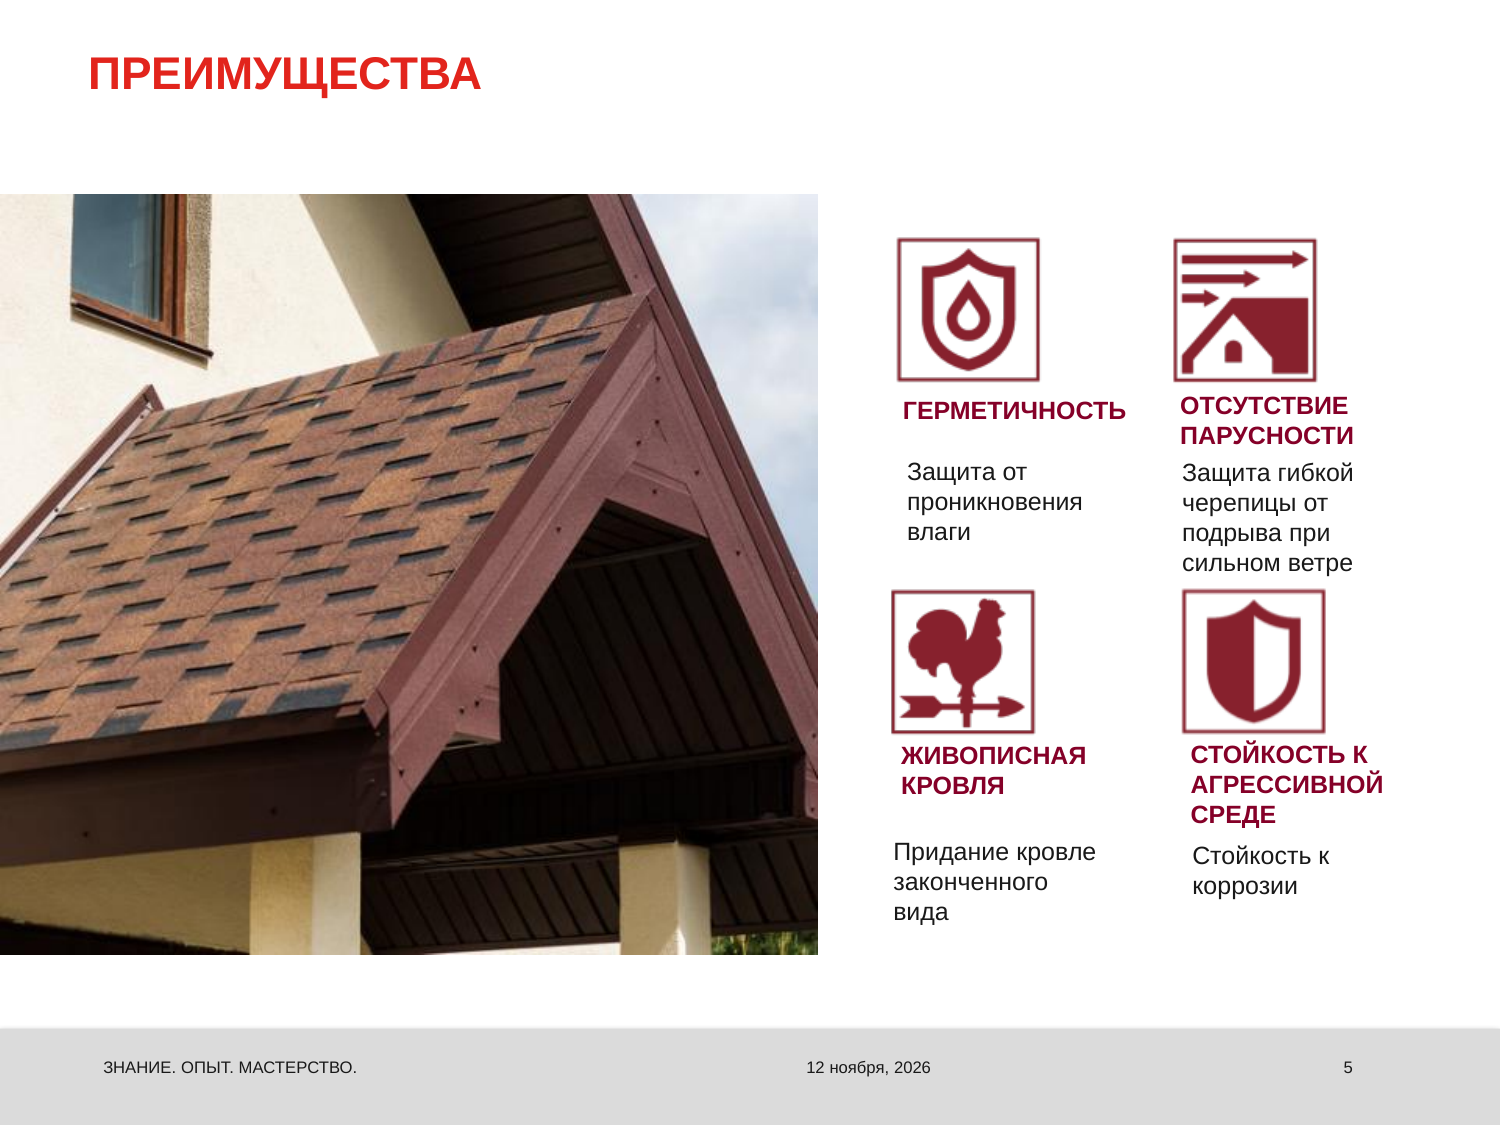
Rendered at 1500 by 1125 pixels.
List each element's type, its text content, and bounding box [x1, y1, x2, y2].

text_box ЖИВОПИСНАЯ КРОВЛЯ [886, 731, 1129, 807]
picture [893, 233, 1044, 387]
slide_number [791, 1049, 1288, 1086]
picture [1165, 587, 1352, 739]
text_box [0, 1028, 1500, 1125]
text_box СТОЙКОСТЬ К АГРЕССИВНОЙ СРЕДЕ [1175, 731, 1456, 836]
text_box Придание кровле законченного вида [878, 828, 1112, 933]
text_box Защита от проникновения влаги [892, 447, 1151, 553]
picture [0, 194, 818, 956]
text_box ОТСУТСТВИЕ ПАРУСНОСТИ [1165, 382, 1445, 458]
picture [1173, 232, 1321, 387]
slide_number 5 [1328, 1049, 1412, 1086]
picture [887, 585, 1039, 740]
title Преимущества [88, 43, 1123, 141]
text_box ГЕРМЕТИЧНОСТЬ [888, 387, 1143, 432]
text_box Защита гибкой черепицы от подрыва при сильном ветре [1167, 458, 1426, 584]
text_box Стойкость к коррозии [1177, 836, 1436, 908]
footer ЗНАНИЕ. ОПЫТ. МАСТЕРСТВО. [88, 1049, 711, 1086]
